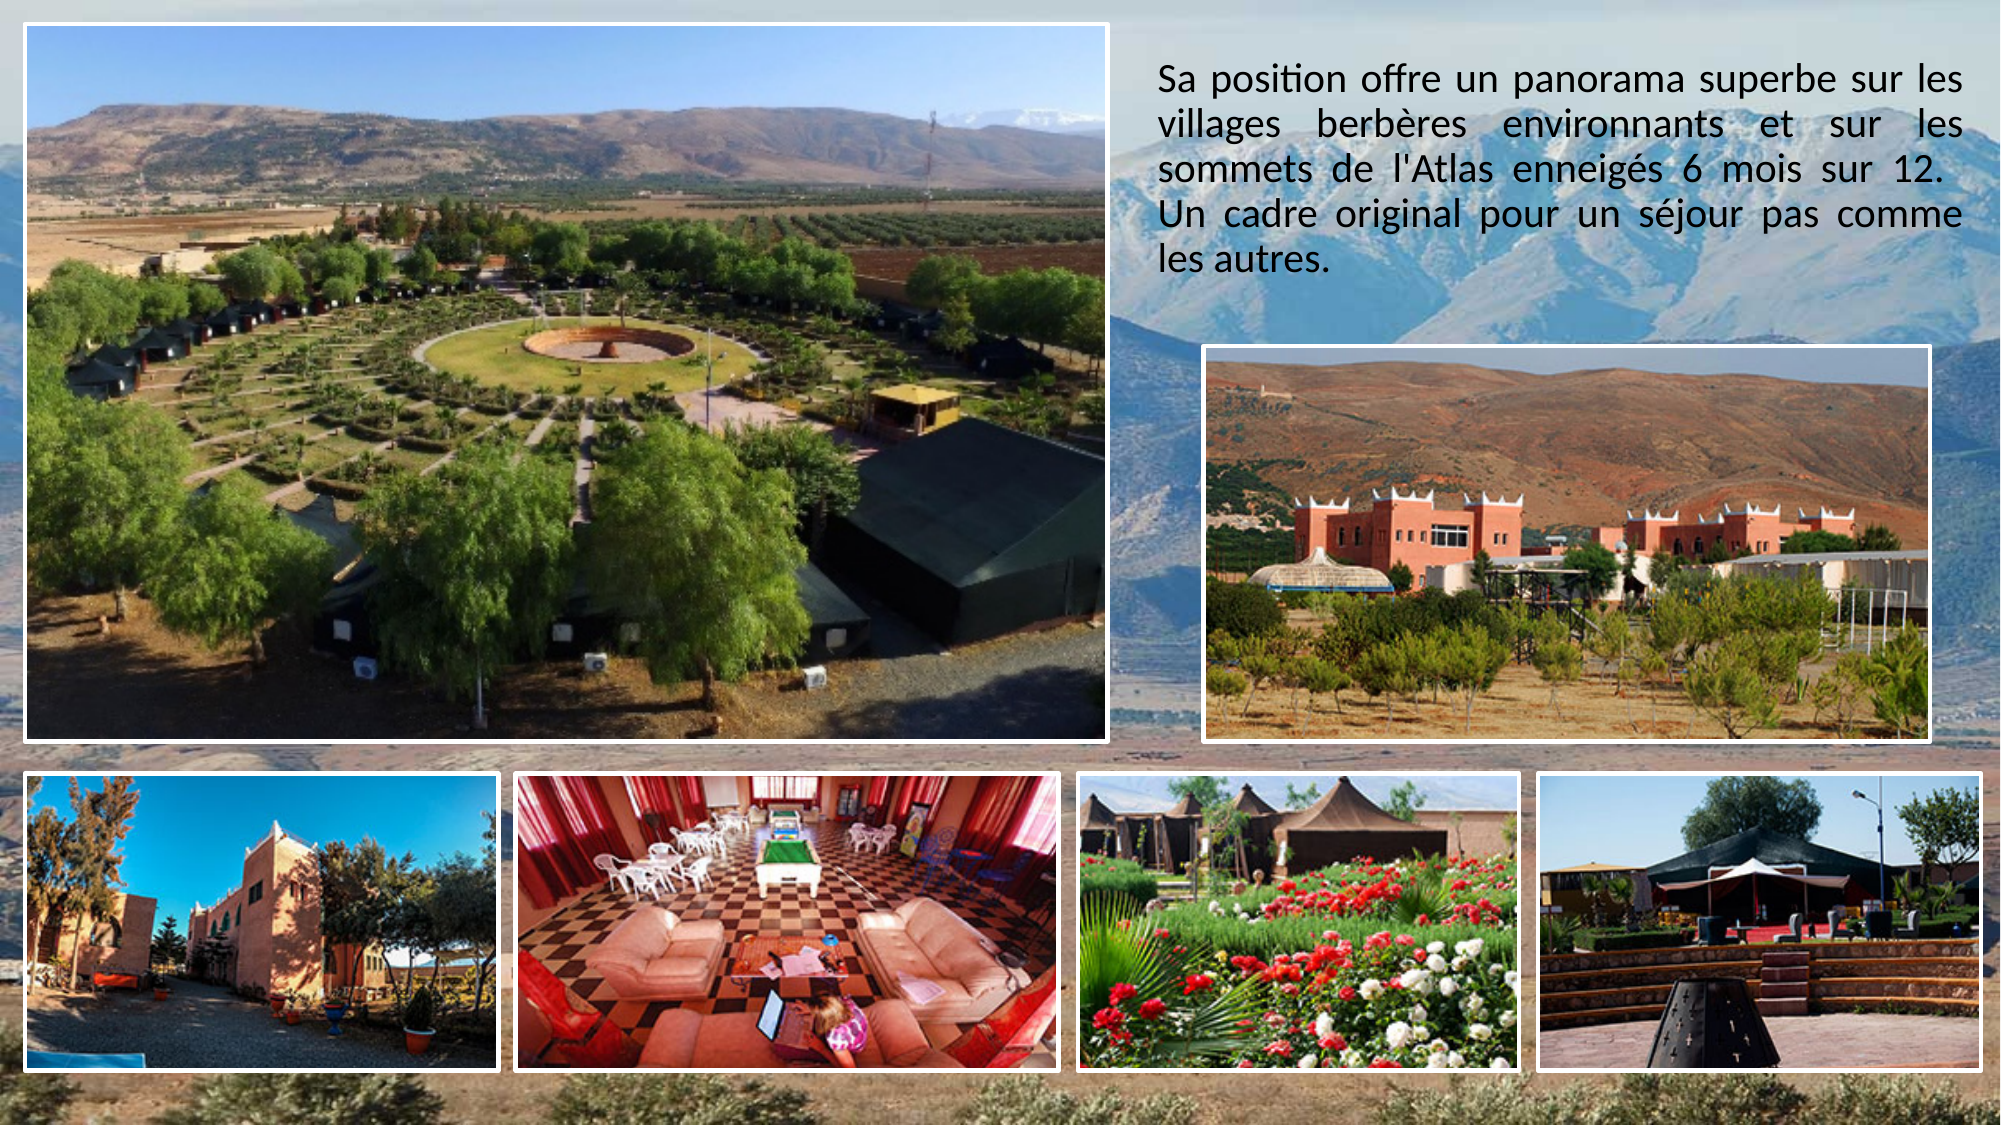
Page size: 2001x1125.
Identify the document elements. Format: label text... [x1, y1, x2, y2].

picture [0, 0, 2001, 1125]
title Sa position offre un panorama superbe sur les villages berbères environnants et sur les sommets de l'Atlas enneigés 6 mois sur 12. Un cadre original pour un séjour pas comme les autres. [1142, 59, 1979, 278]
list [27, 26, 1106, 739]
